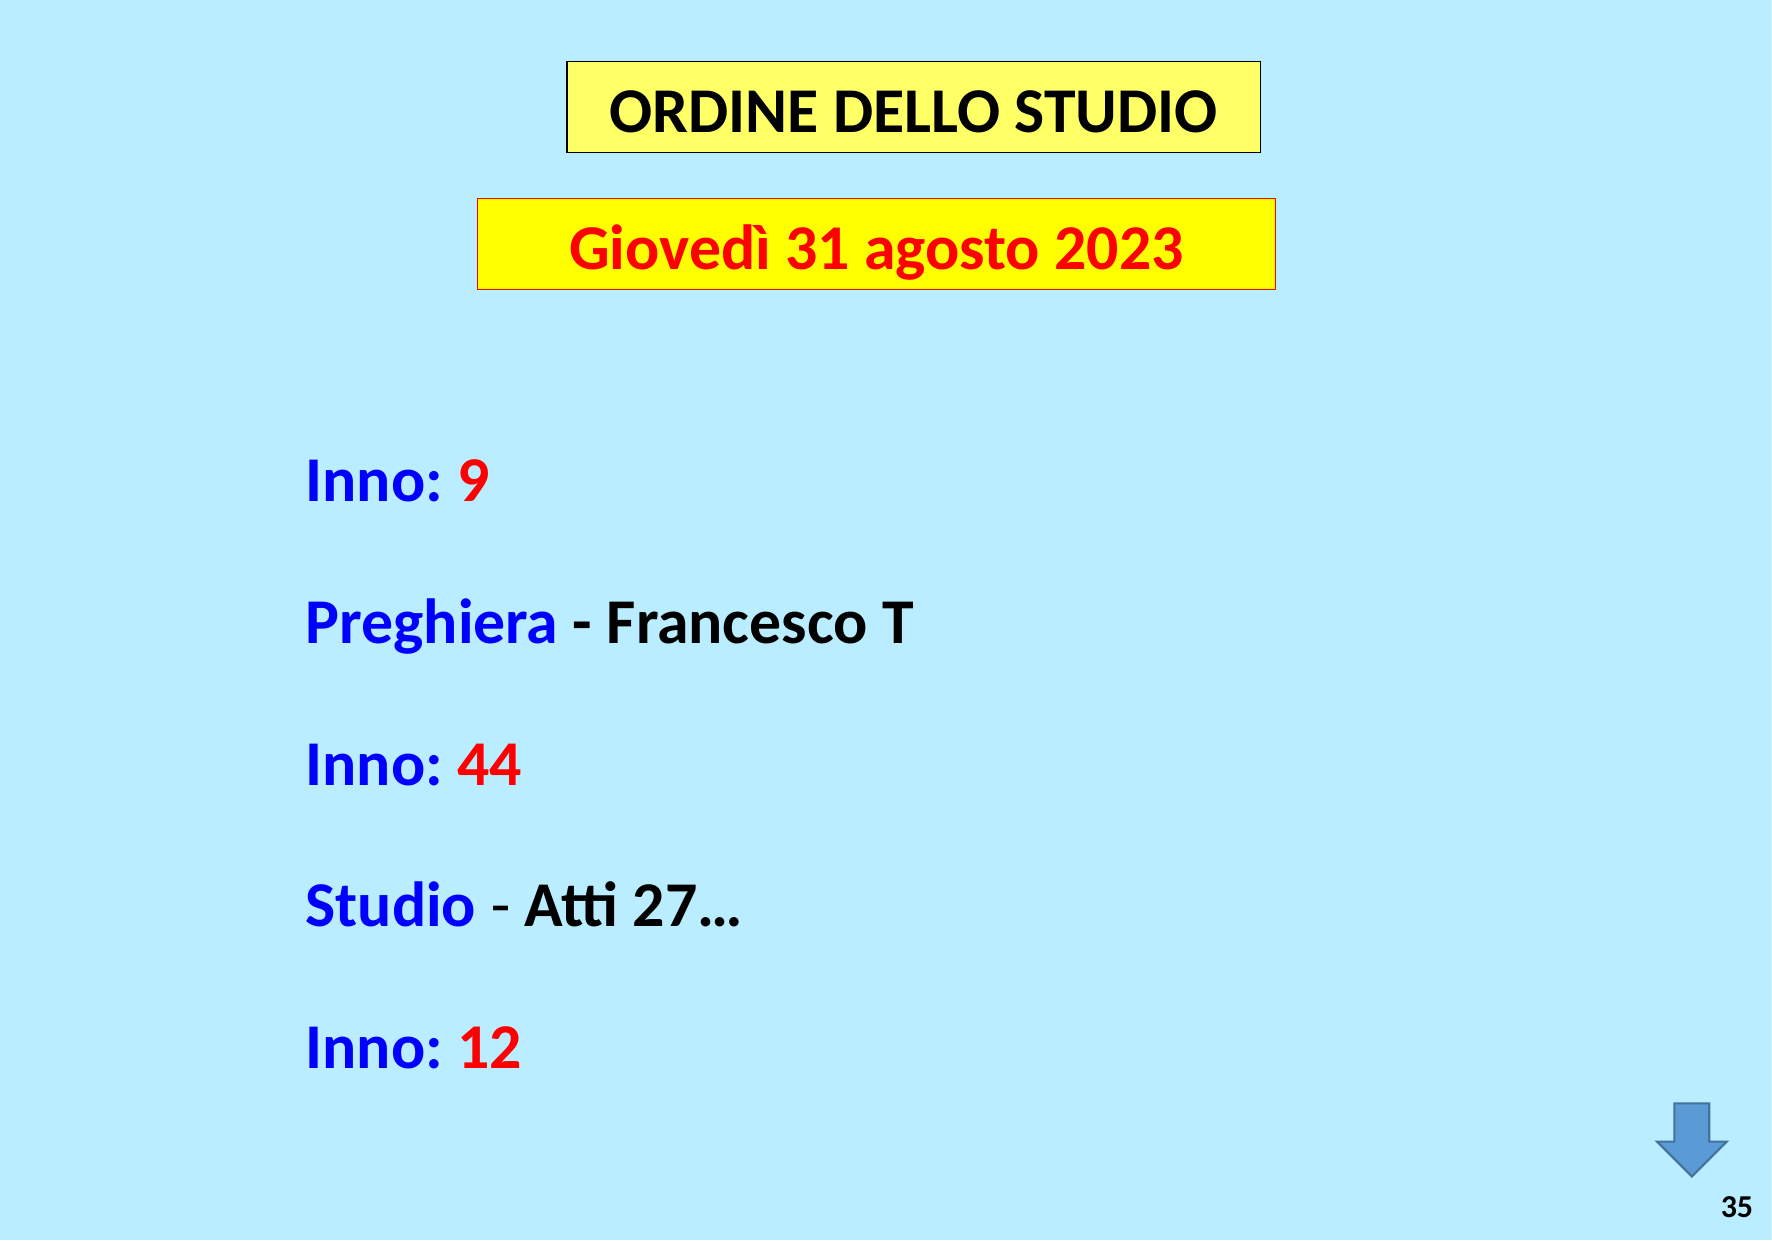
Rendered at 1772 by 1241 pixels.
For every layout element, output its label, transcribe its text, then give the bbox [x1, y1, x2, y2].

text_box ORDINE DELLO STUDIO [566, 61, 1261, 153]
slide_number 35 [1702, 1176, 1772, 1234]
text_box Giovedì 31 agosto 2023 [477, 198, 1276, 290]
text_box Inno: 9 Preghiera - Francesco T Inno: 44 Studio - Atti 27… Inno: 12 [290, 392, 1537, 1089]
text_box [1654, 1102, 1730, 1178]
